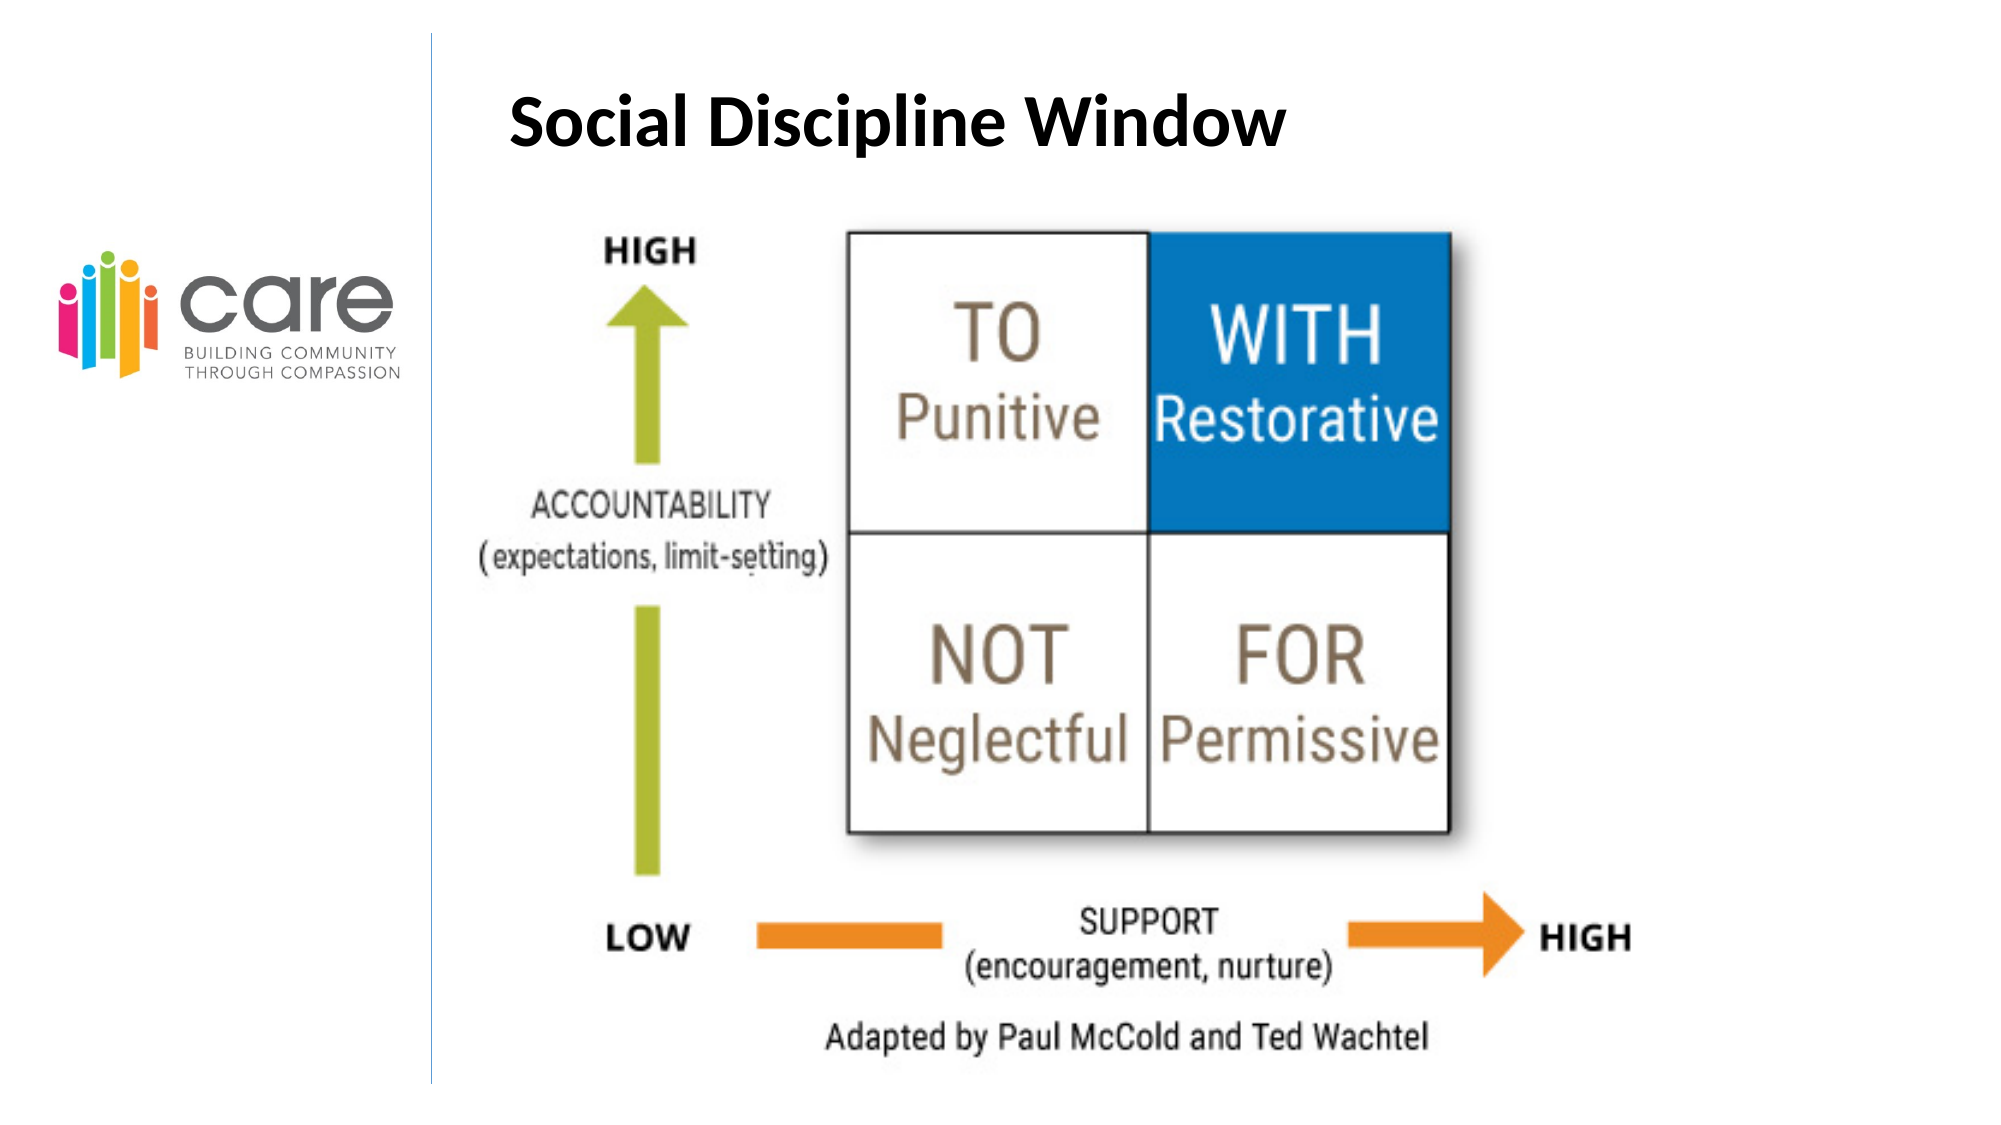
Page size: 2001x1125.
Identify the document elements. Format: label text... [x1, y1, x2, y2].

text_box Social Discipline Window [494, 64, 1304, 170]
picture [459, 170, 1662, 1101]
picture [50, 242, 406, 390]
